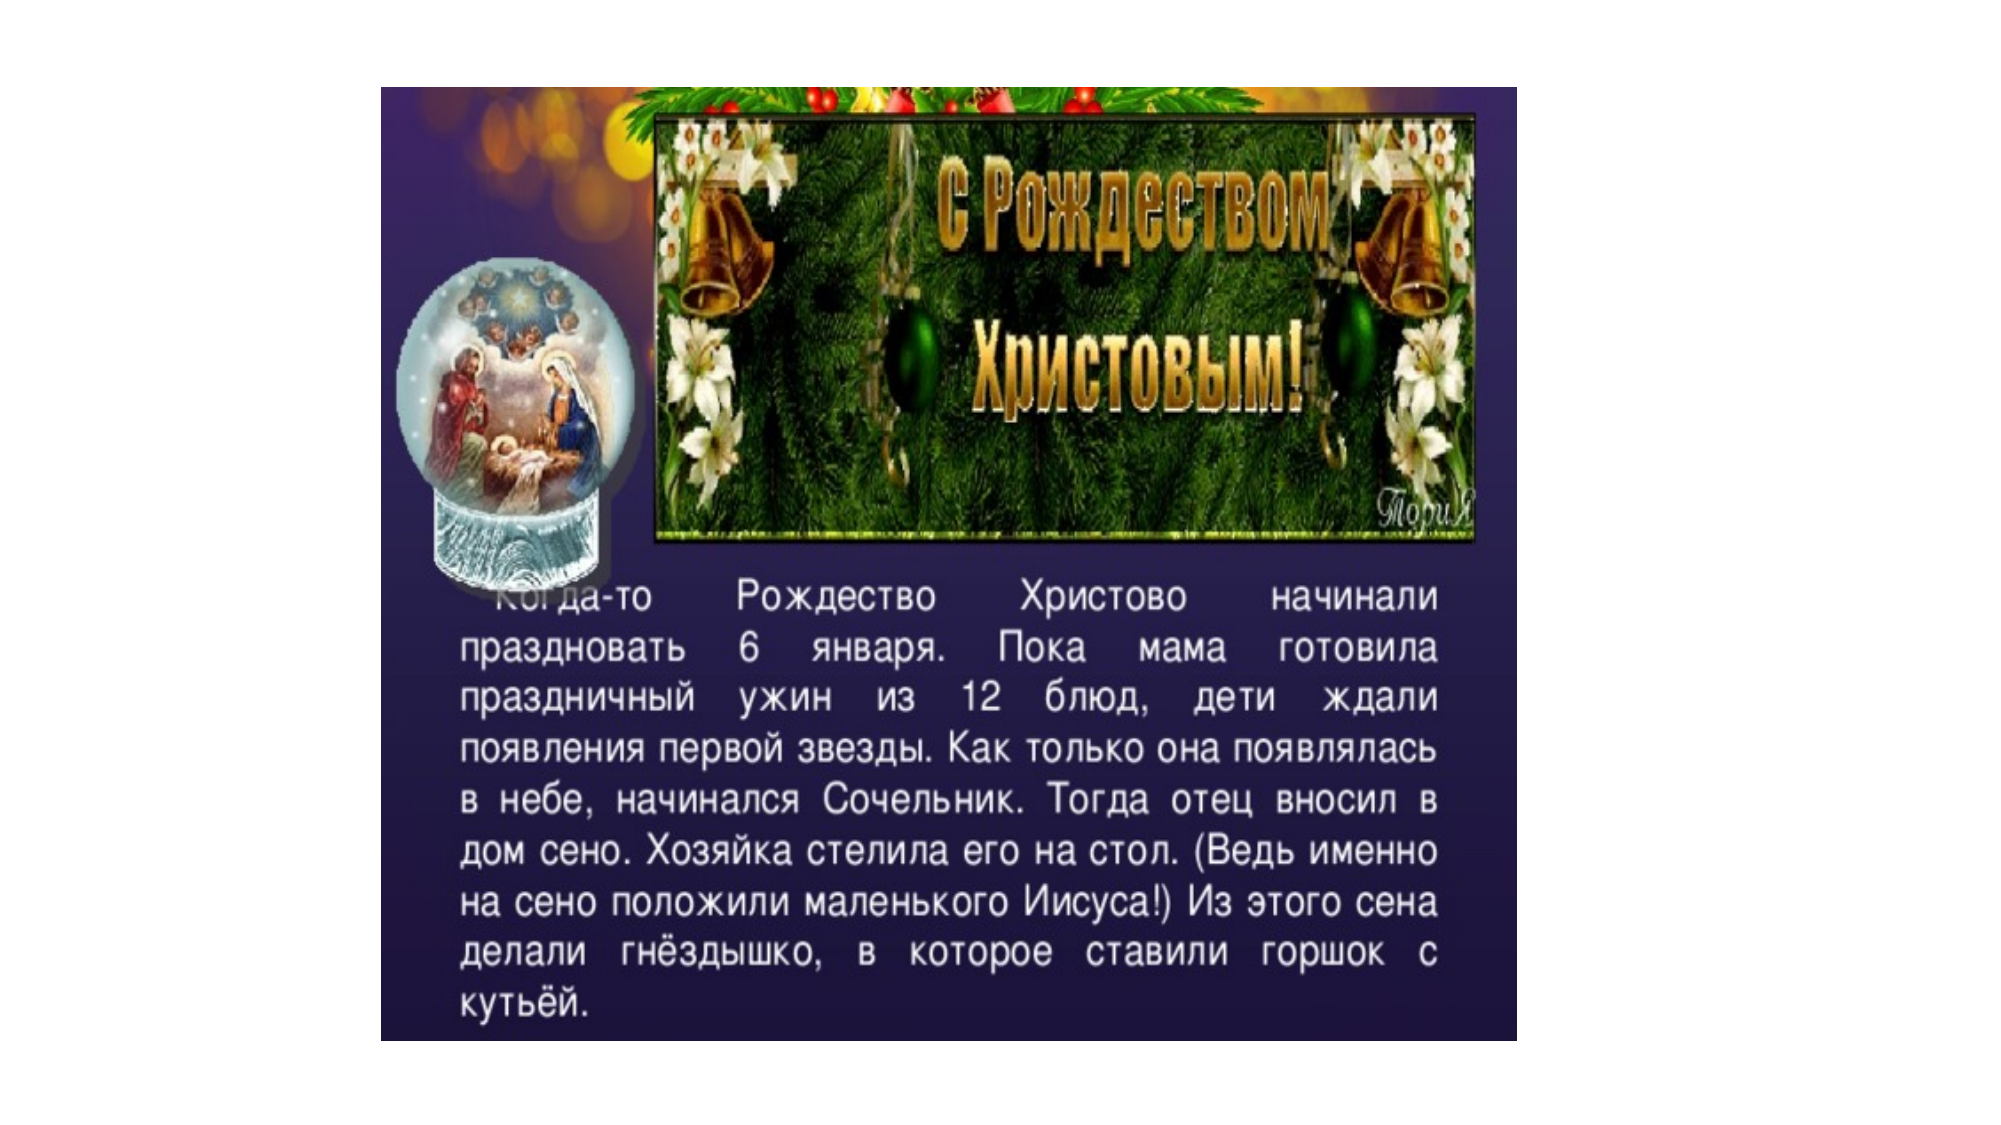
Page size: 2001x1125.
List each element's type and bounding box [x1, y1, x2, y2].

list [381, 87, 1517, 1041]
